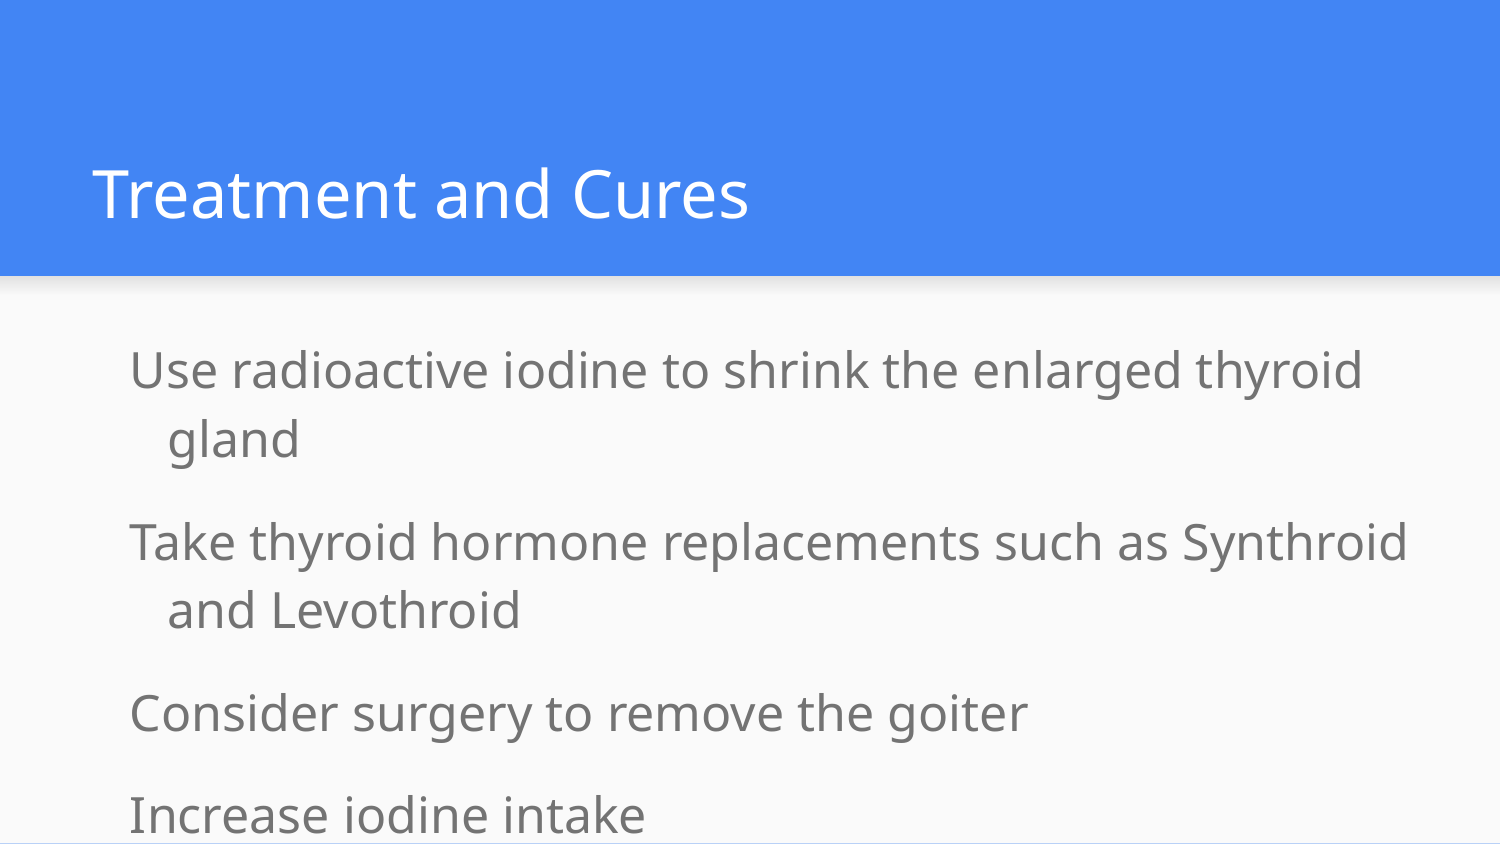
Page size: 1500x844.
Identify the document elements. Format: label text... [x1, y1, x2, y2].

list Use radioactive iodine to shrink the enlarged thyroid gland Take thyroid hormone replacements such as Synthroid and Levothroid Consider surgery to remove the goiter Increase iodine intake [77, 314, 1427, 760]
title Treatment and Cures [77, 121, 1427, 248]
